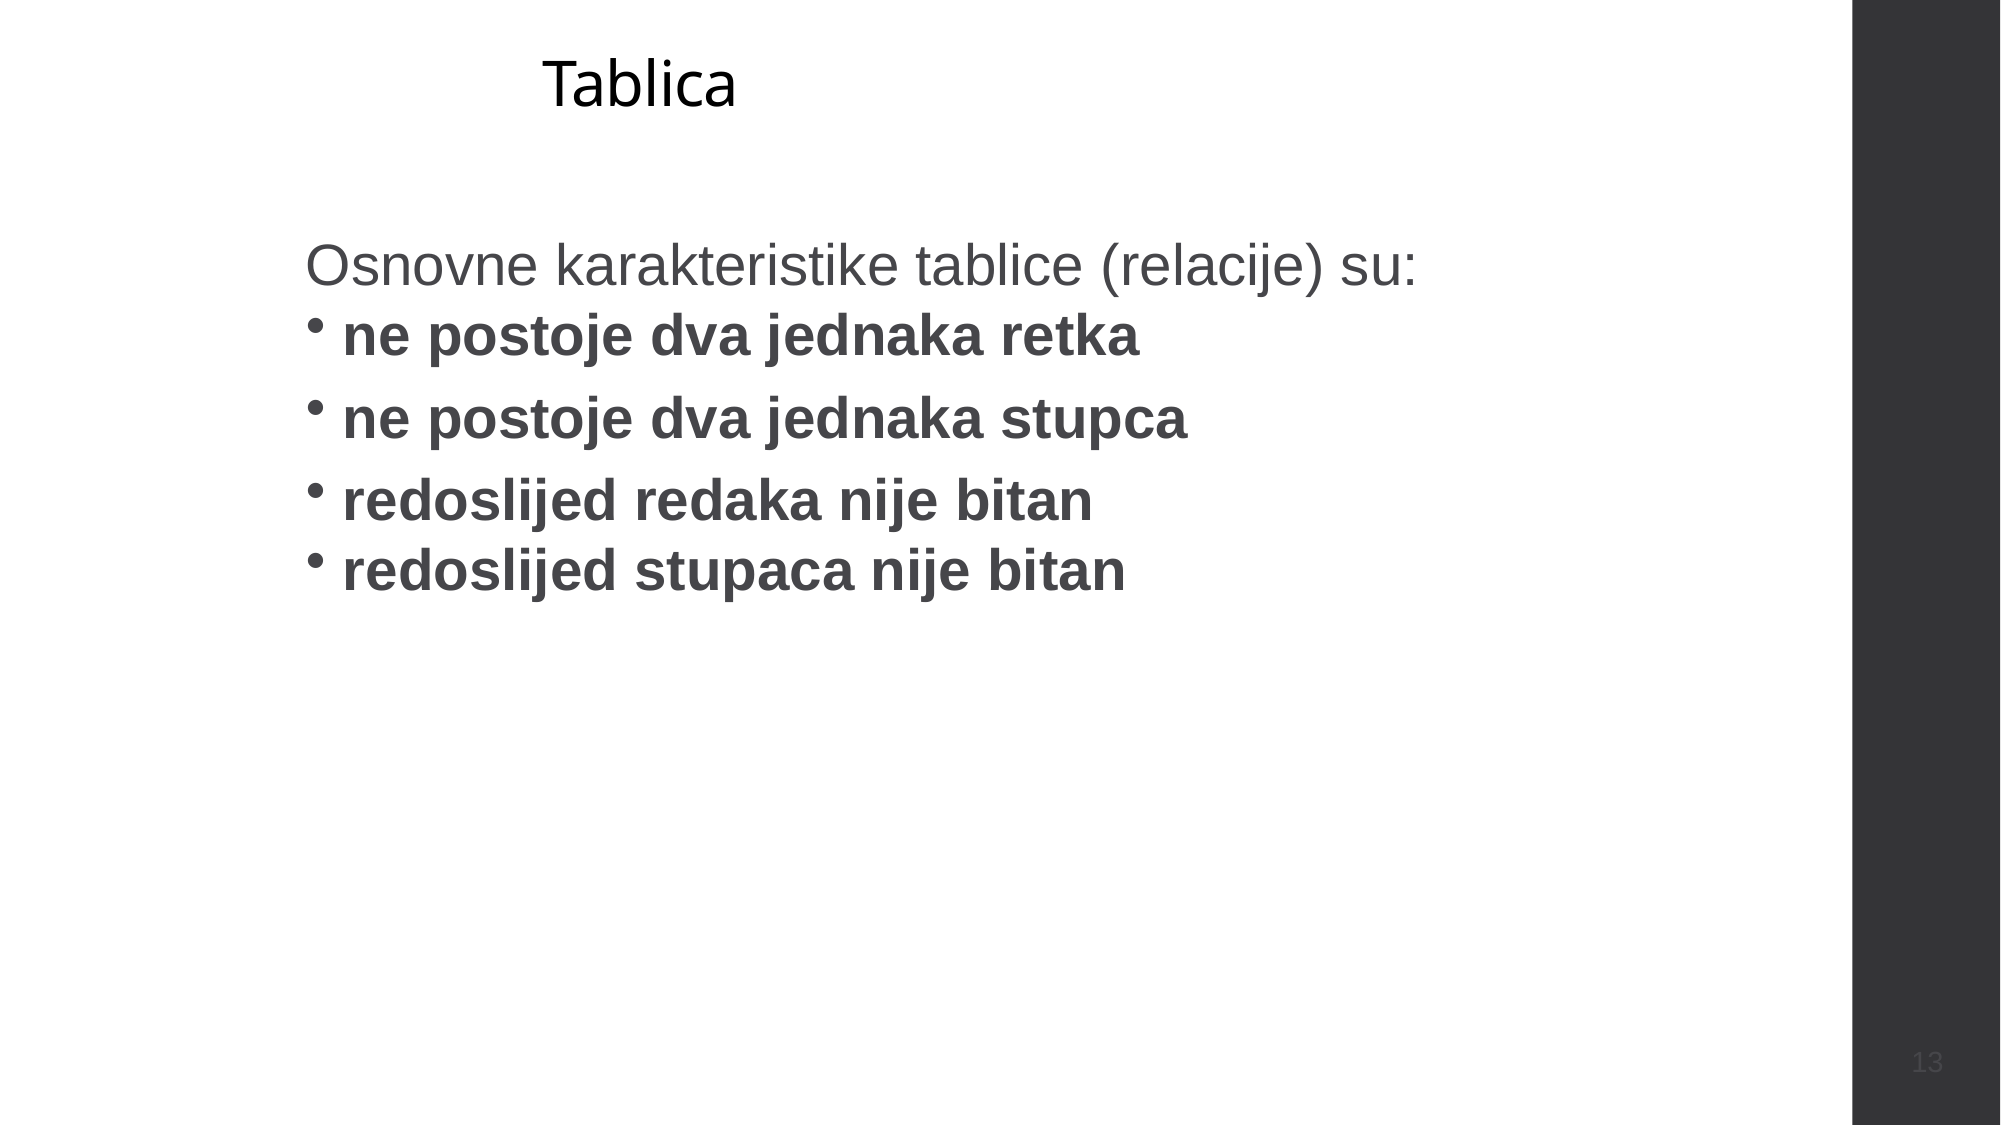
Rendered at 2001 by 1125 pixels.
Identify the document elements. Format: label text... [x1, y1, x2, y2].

title Tablica [527, 0, 1593, 128]
text_box Osnovne karakteristike tablice (relacije) su: ne postoje dva jednaka retka ne postoje dva jednaka stupca redoslijed redaka nije bitan redoslijed stupaca nije bitan [291, 219, 1509, 680]
slide_number 13 [1852, 1012, 2000, 1110]
